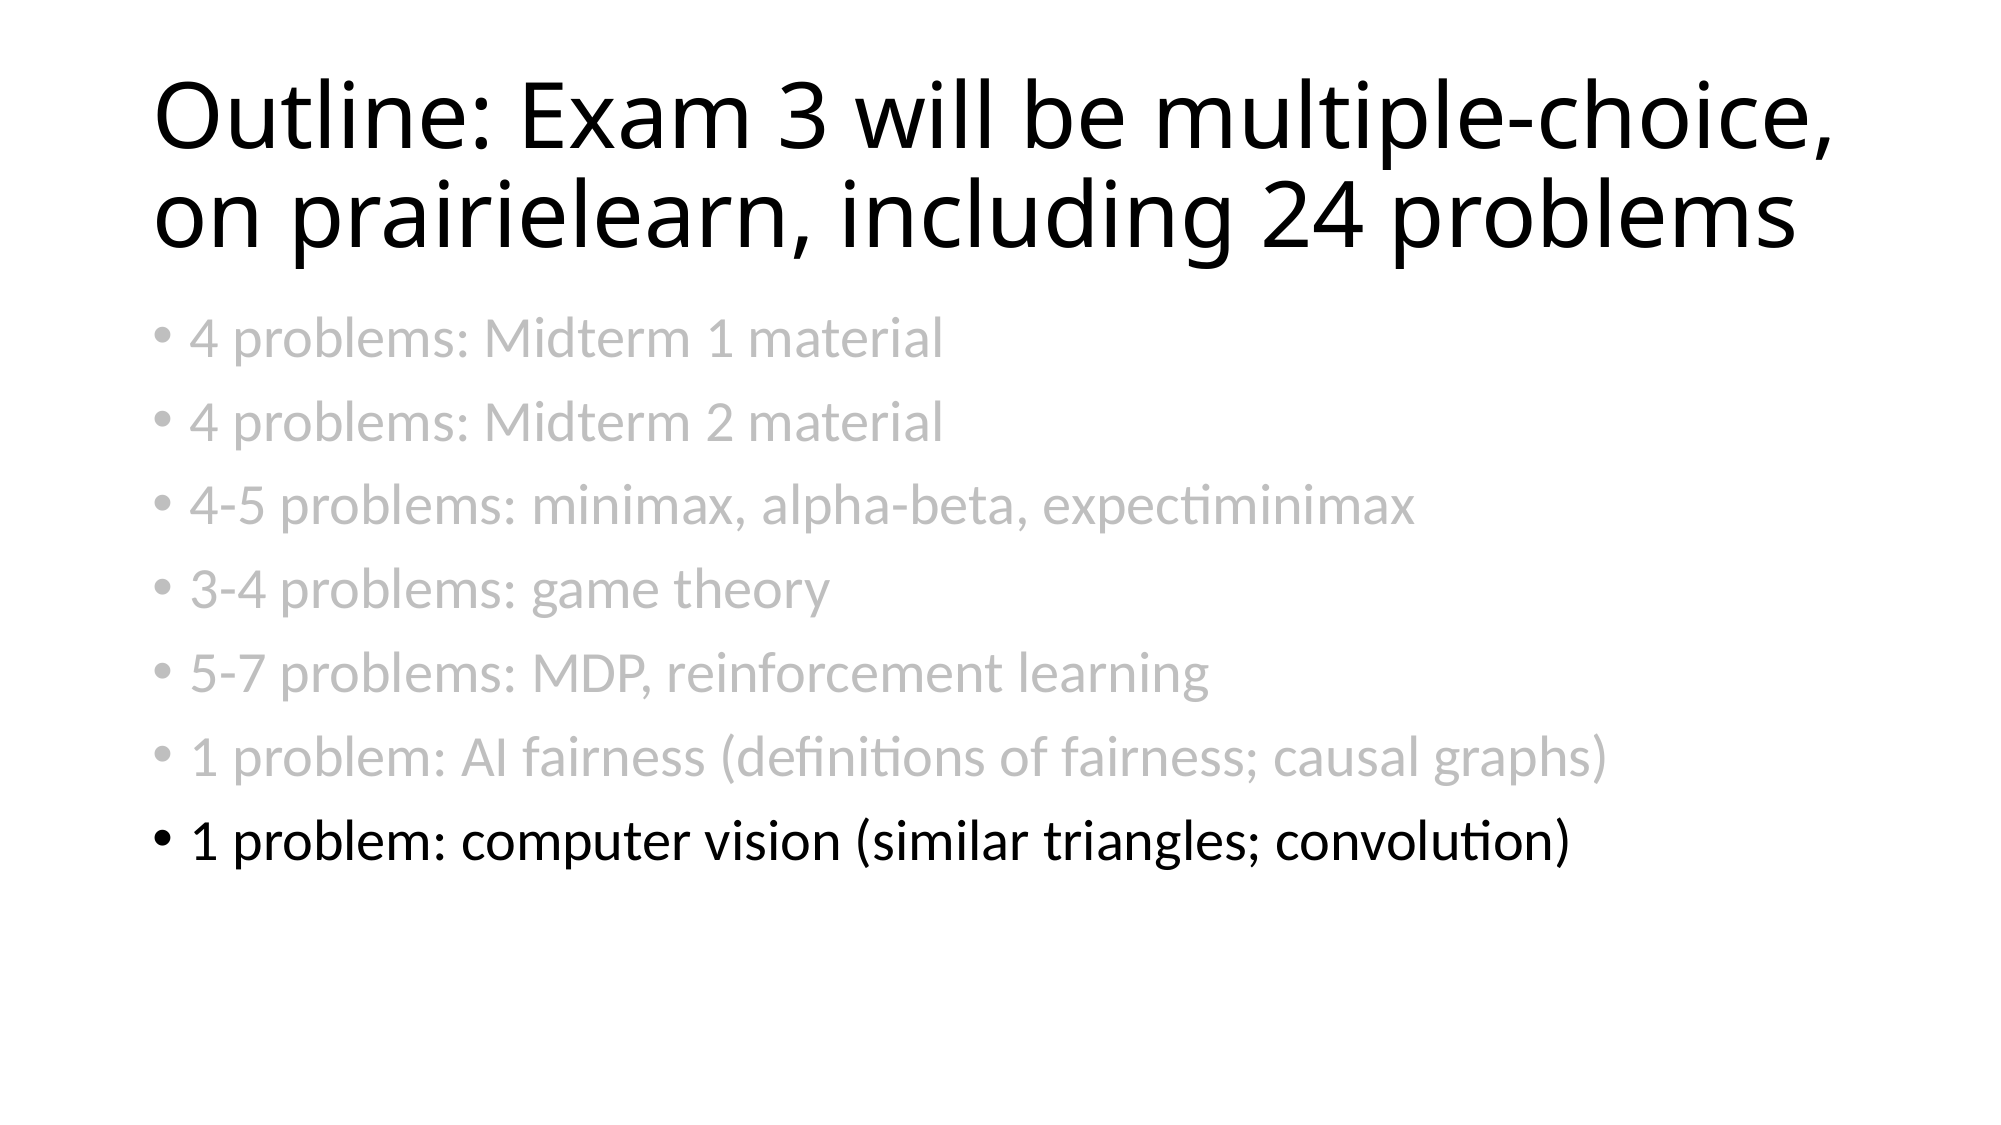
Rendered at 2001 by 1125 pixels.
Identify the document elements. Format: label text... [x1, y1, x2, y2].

title Outline: Exam 3 will be multiple-choice, on prairielearn, including 24 problems [137, 59, 1863, 278]
list 4 problems: Midterm 1 material 4 problems: Midterm 2 material 4-5 problems: minimax, alpha-beta, expectiminimax 3-4 problems: game theory 5-7 problems: MDP, reinforcement learning 1 problem: AI fairness (definitions of fairness; causal graphs) 1 problem: computer vision (similar triangles; convolution) [137, 299, 1863, 1014]
